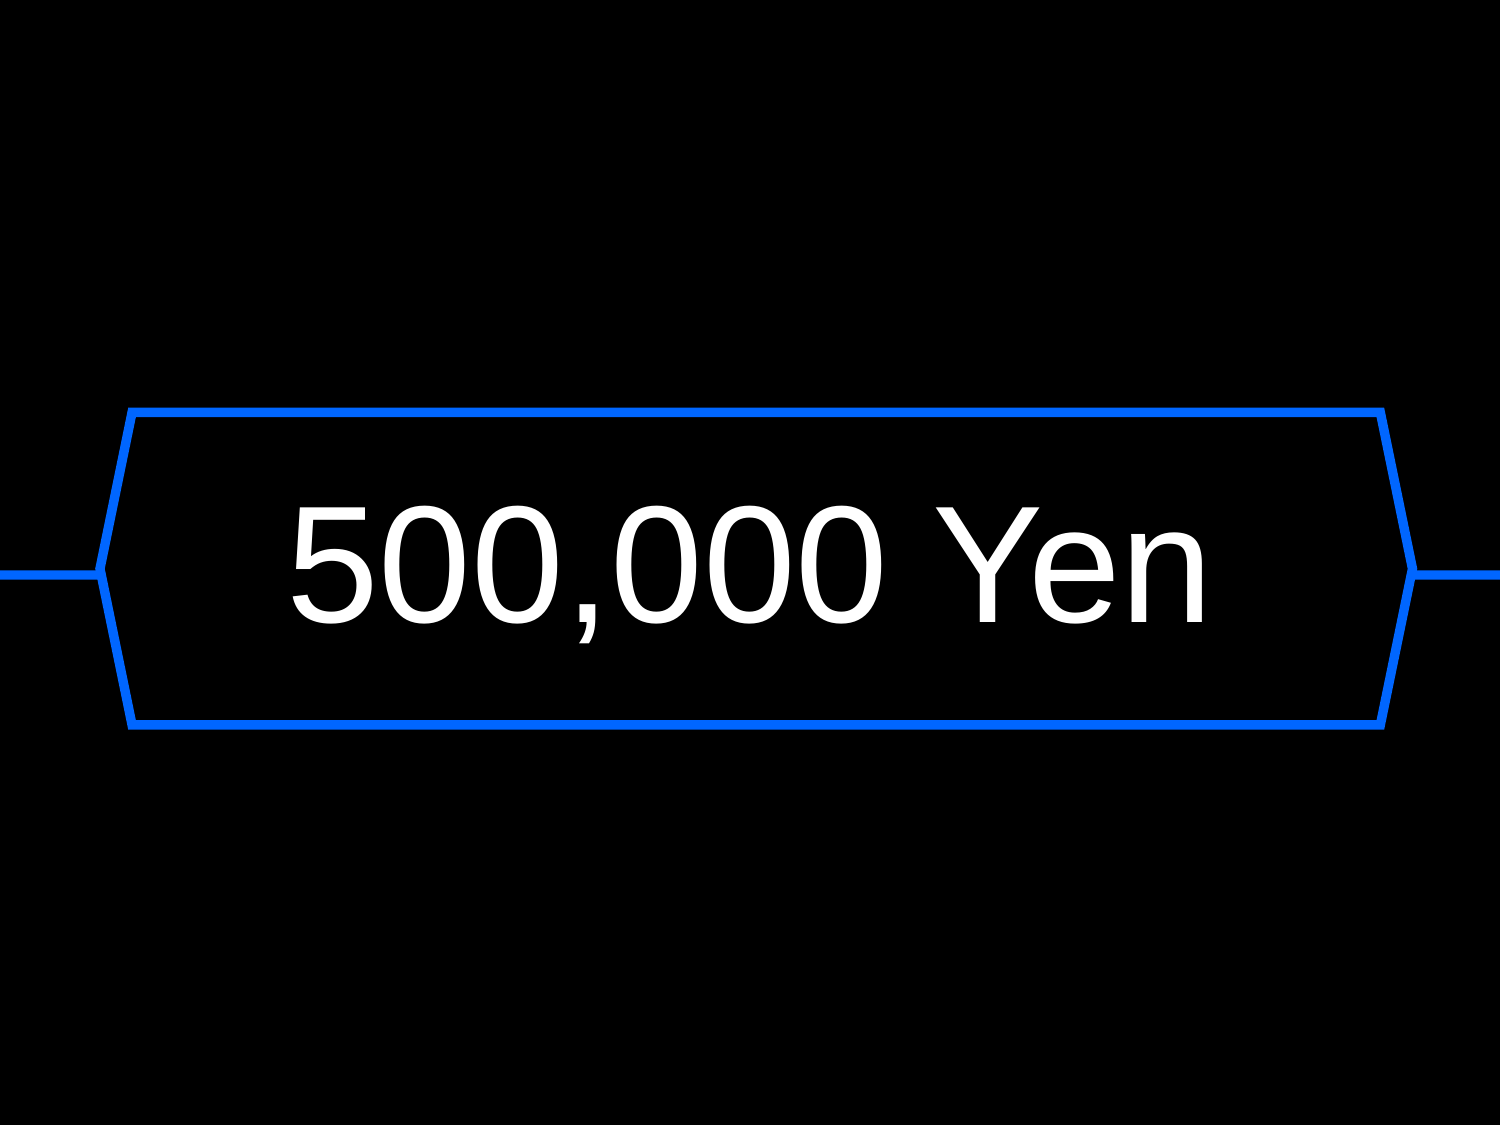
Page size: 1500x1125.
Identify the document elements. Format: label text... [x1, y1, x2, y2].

title 500,000 Yen [112, 462, 1388, 650]
text_box [116, 412, 1413, 725]
text_box [99, 510, 112, 628]
